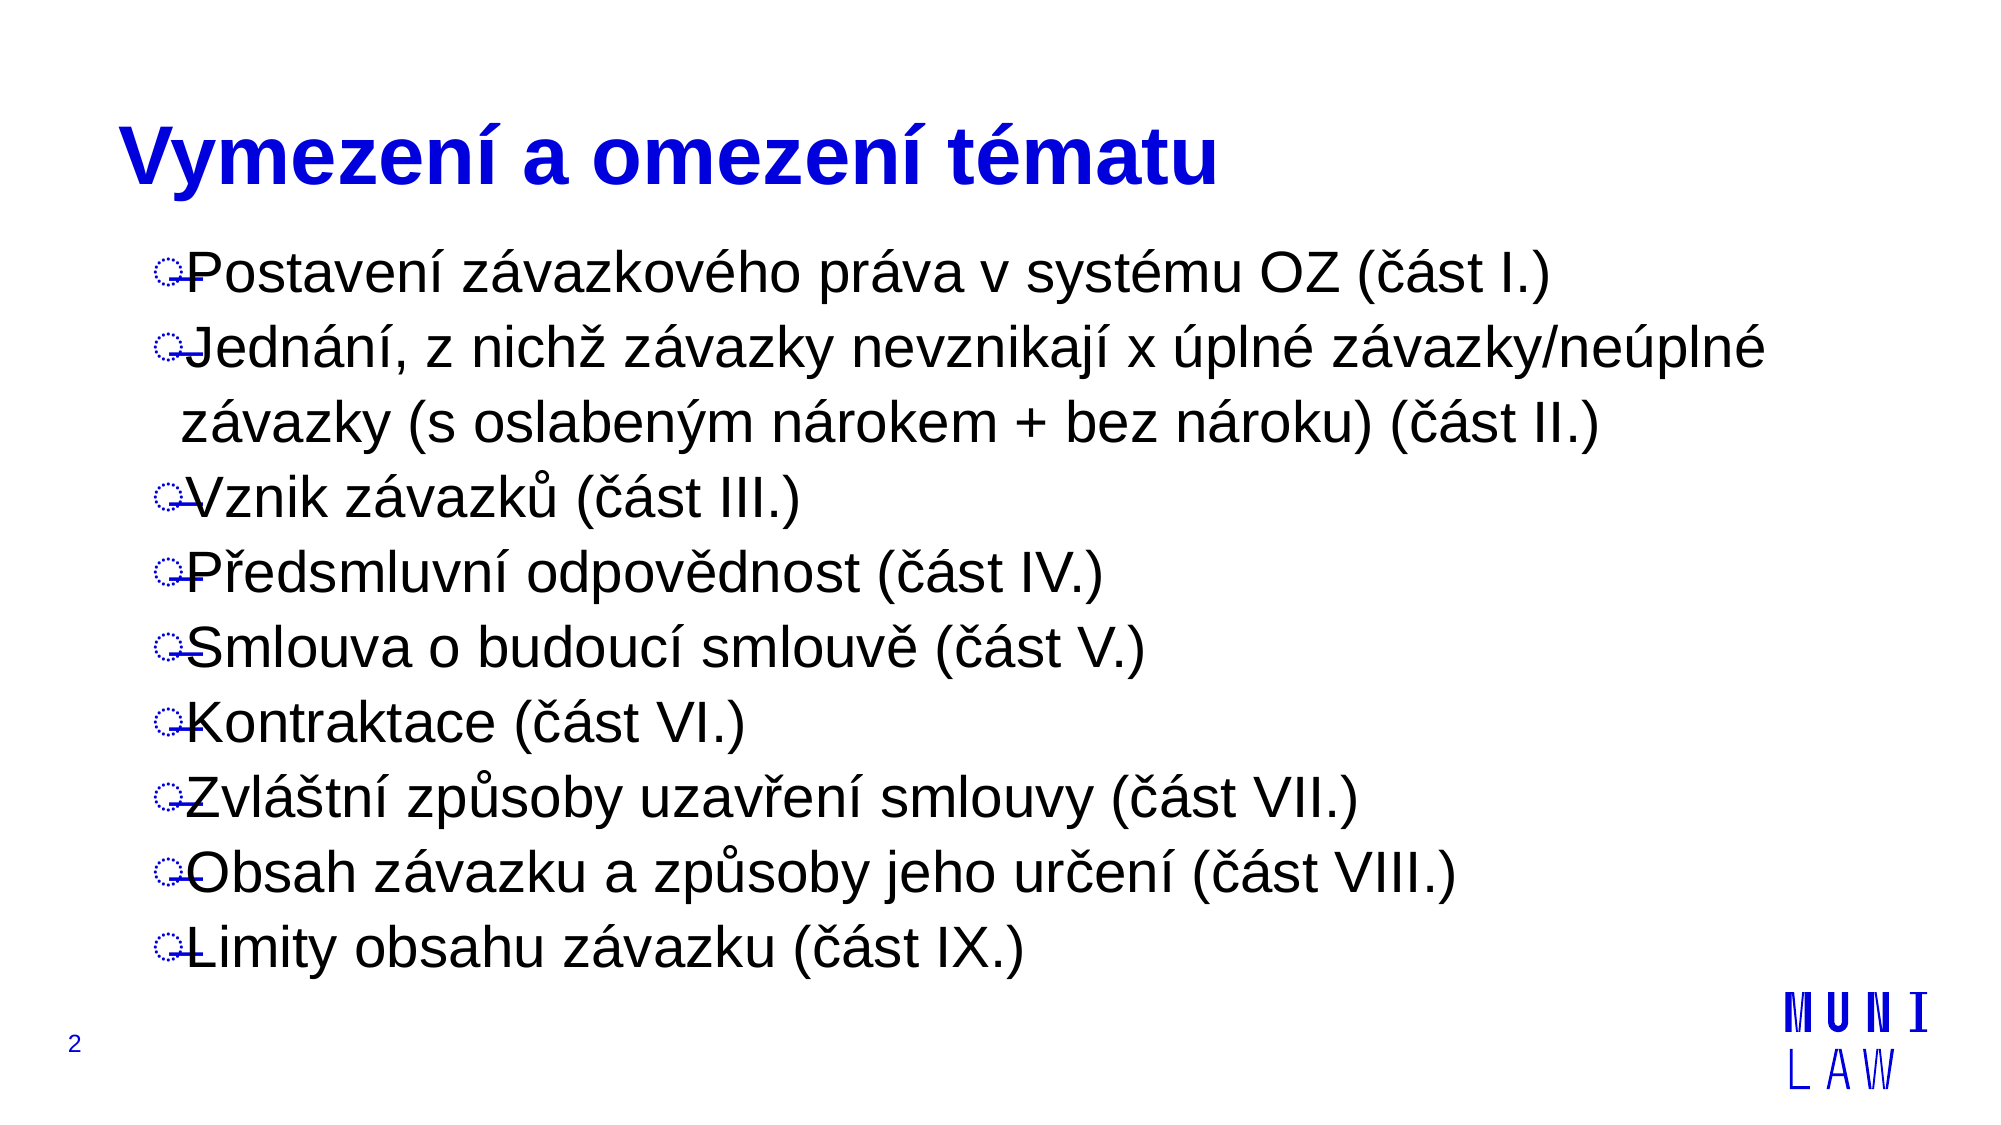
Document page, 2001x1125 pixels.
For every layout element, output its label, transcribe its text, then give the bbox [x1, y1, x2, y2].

title Vymezení a omezení tématu [118, 118, 1883, 193]
slide_number 2 [67, 1021, 110, 1063]
list Postavení závazkového práva v systému OZ (část I.) Jednání, z nichž závazky nevznikají x úplné závazky/neúplné závazky (s oslabeným nárokem + bez nároku) (část II.) Vznik závazků (část III.) Předsmluvní odpovědnost (část IV.) Smlouva o budoucí smlouvě (část V.) Kontraktace (část VI.) Zvláštní způsoby uzavření smlouvy (část VII.) Obsah závazku a způsoby jeho určení (část VIII.) Limity obsahu závazku (část IX.) [139, 229, 1904, 1013]
